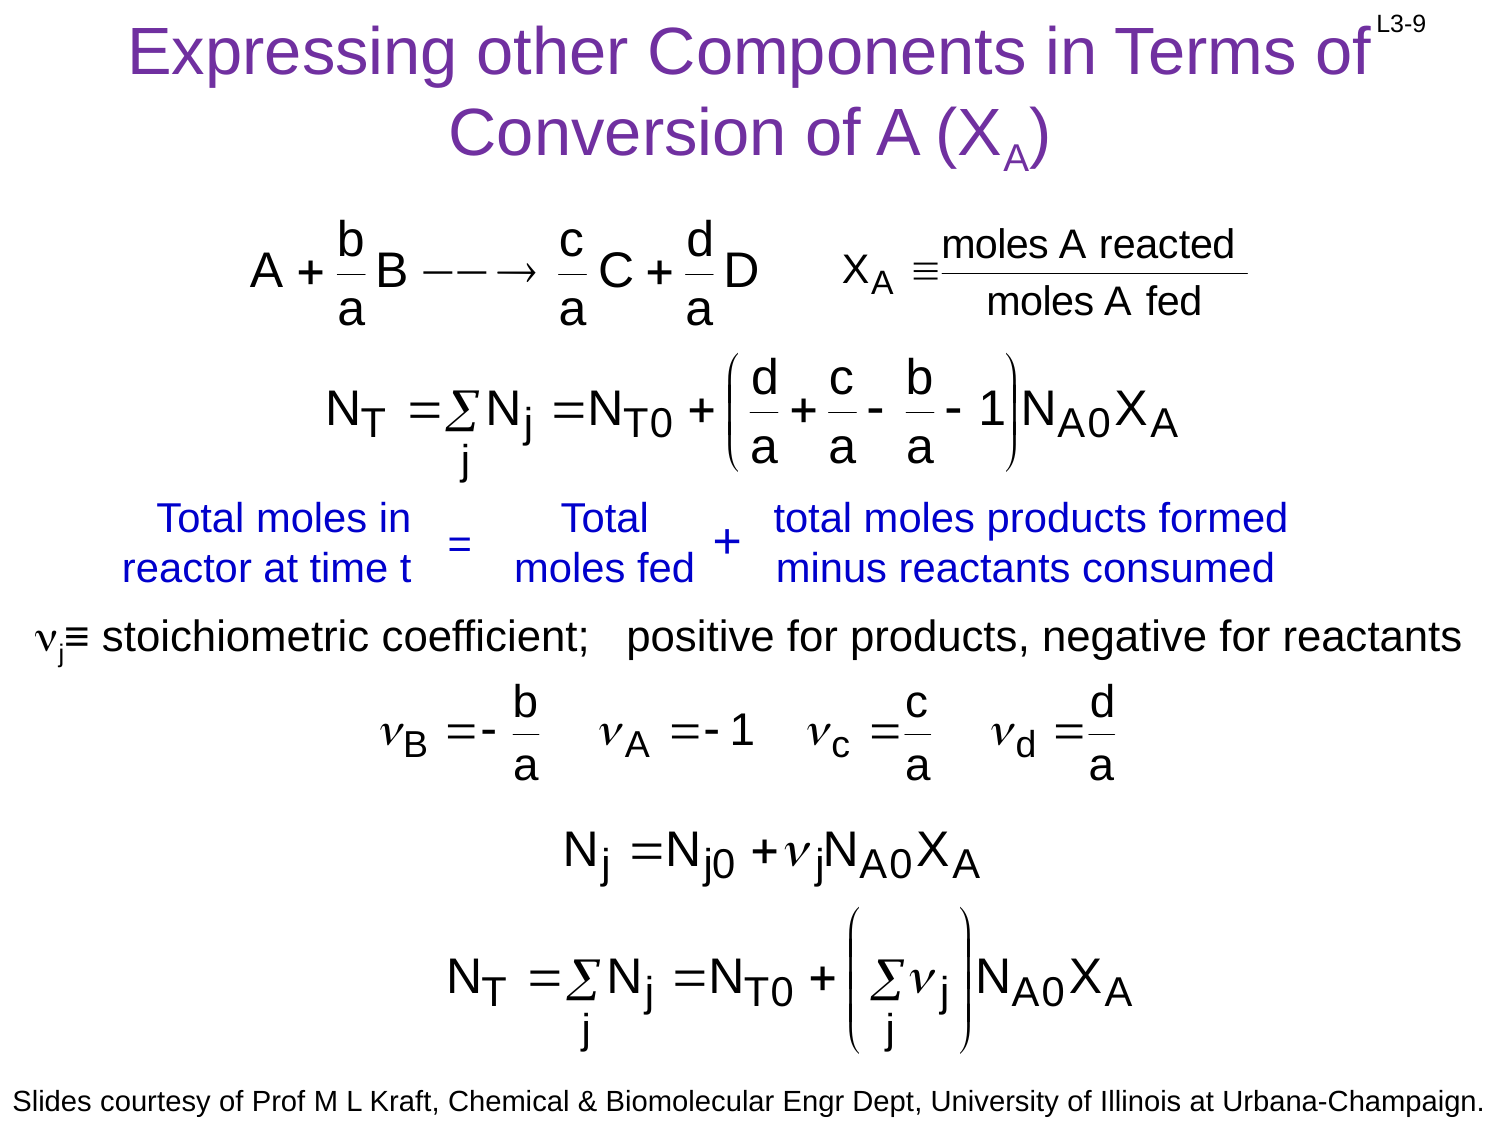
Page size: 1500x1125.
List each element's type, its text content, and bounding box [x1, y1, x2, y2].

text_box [245, 212, 763, 332]
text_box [837, 221, 1254, 322]
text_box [379, 676, 1120, 788]
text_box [94, 483, 1338, 601]
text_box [324, 347, 1188, 482]
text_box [562, 822, 986, 894]
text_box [445, 901, 1142, 1061]
text_box nj≡ stoichiometric coefficient; positive for products, negative for reactants [0, 600, 1500, 675]
title Expressing other Components in Terms of Conversion of A (XA) [24, 0, 1475, 188]
